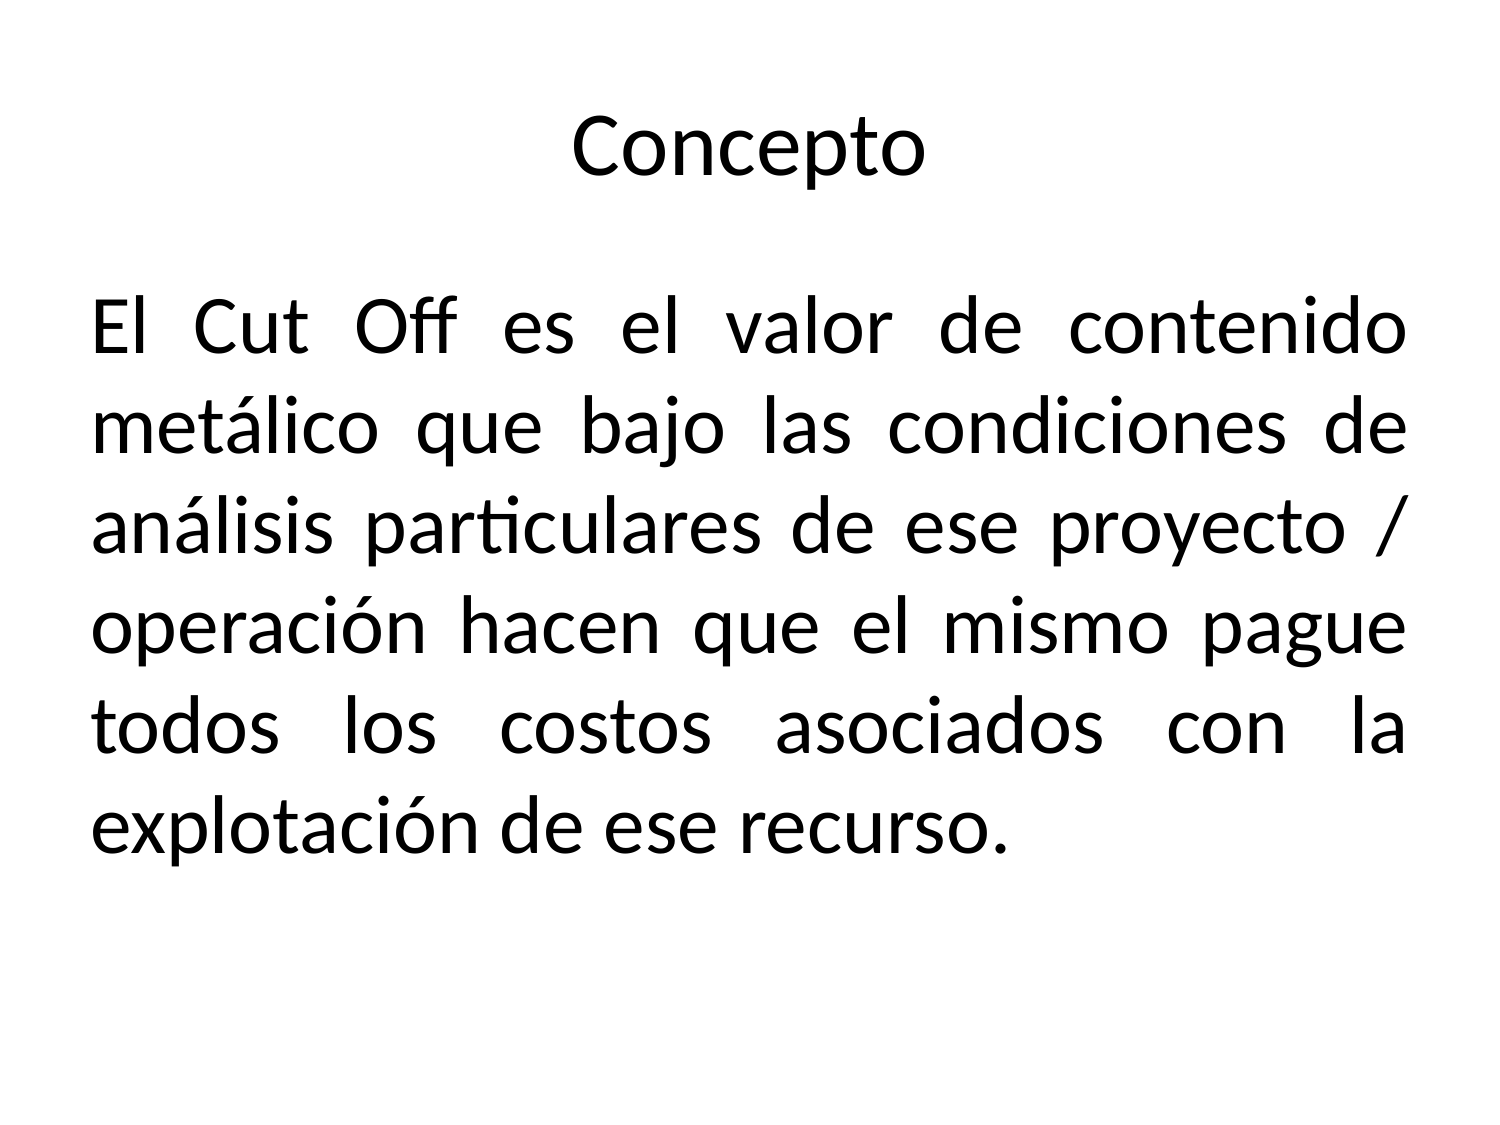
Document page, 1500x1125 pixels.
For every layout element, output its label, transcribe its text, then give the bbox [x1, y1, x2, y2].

title Concepto [75, 45, 1425, 233]
list El Cut Off es el valor de contenido metálico que bajo las condiciones de análisis particulares de ese proyecto / operación hacen que el mismo pague todos los costos asociados con la explotación de ese recurso. [75, 262, 1425, 1005]
